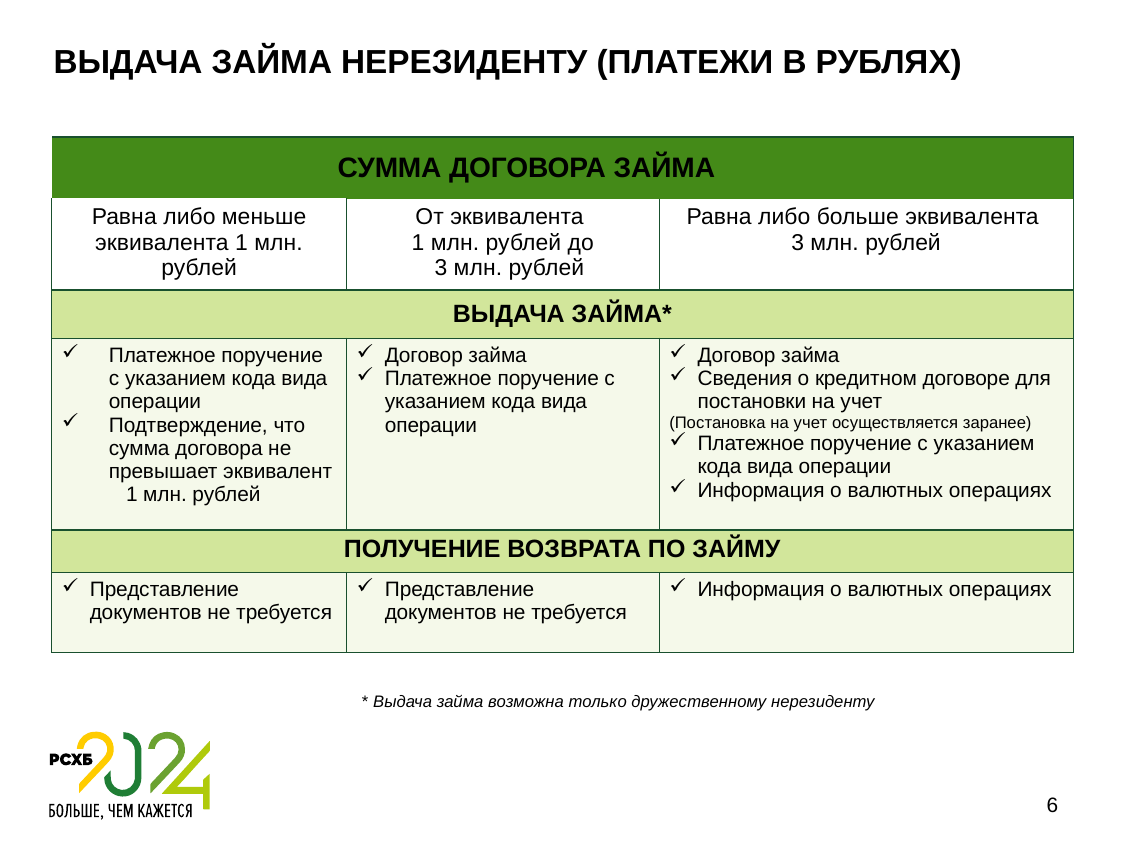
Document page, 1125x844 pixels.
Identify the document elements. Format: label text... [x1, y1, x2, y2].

text_box * Выдача займа возможна только дружественному нерезиденту [347, 683, 1125, 719]
table_cell Платежное поручение с указанием кода вида операции Подтверждение, что сумма договора не превышает эквивалент 1 млн. рублей [52, 339, 346, 529]
slide_number 6 [958, 782, 1074, 828]
table_cell Информация о валютных операциях [660, 573, 1073, 652]
table_cell Равна либо меньше эквивалента 1 млн. рублей [52, 200, 346, 289]
table_cell ПОЛУЧЕНИЕ ВОЗВРАТА ПО ЗАЙМУ [52, 531, 1073, 572]
table_cell ВЫДАЧА ЗАЙМА* [52, 291, 1073, 338]
table_cell Представление документов не требуется [52, 573, 346, 652]
table_header СУММА ДОГОВОРА ЗАЙМА [52, 138, 1073, 199]
title ВЫДАЧА ЗАЙМА НЕРЕЗИДЕНТУ (ПЛАТЕЖИ В РУБЛЯХ) [38, 26, 1074, 88]
table_cell Равна либо больше эквивалента 3 млн. рублей [660, 199, 1073, 289]
table_cell Договор займа Сведения о кредитном договоре для постановки на учет (Постановка на учет осуществляется заранее) Платежное поручение с указанием кода вида операции Информация о валютных операциях [660, 339, 1073, 529]
table_cell Представление документов не требуется [347, 573, 659, 652]
table_cell От эквивалента 1 млн. рублей до 3 млн. рублей [347, 199, 659, 289]
table_cell Договор займа Платежное поручение с указанием кода вида операции [347, 339, 659, 529]
